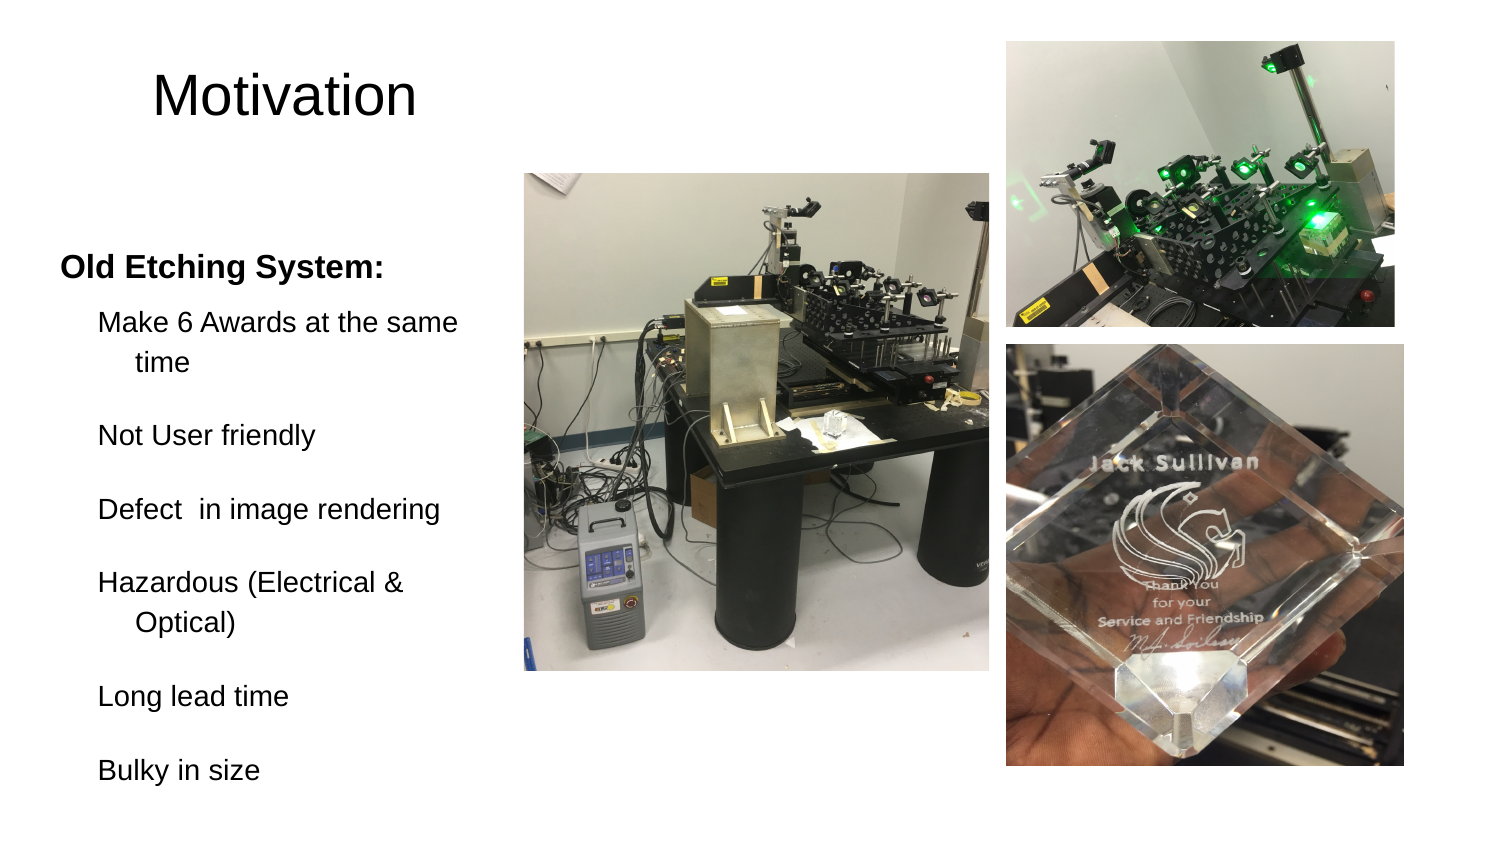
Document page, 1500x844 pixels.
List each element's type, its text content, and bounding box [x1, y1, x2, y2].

picture [523, 173, 990, 671]
title Motivation [51, 41, 537, 136]
picture [1005, 343, 1404, 766]
picture [1005, 41, 1395, 328]
list Old Etching System: Make 6 Awards at the same time Not User friendly Defect in image rendering Hazardous (Electrical & Optical) Long lead time Bulky in size [45, 230, 511, 641]
